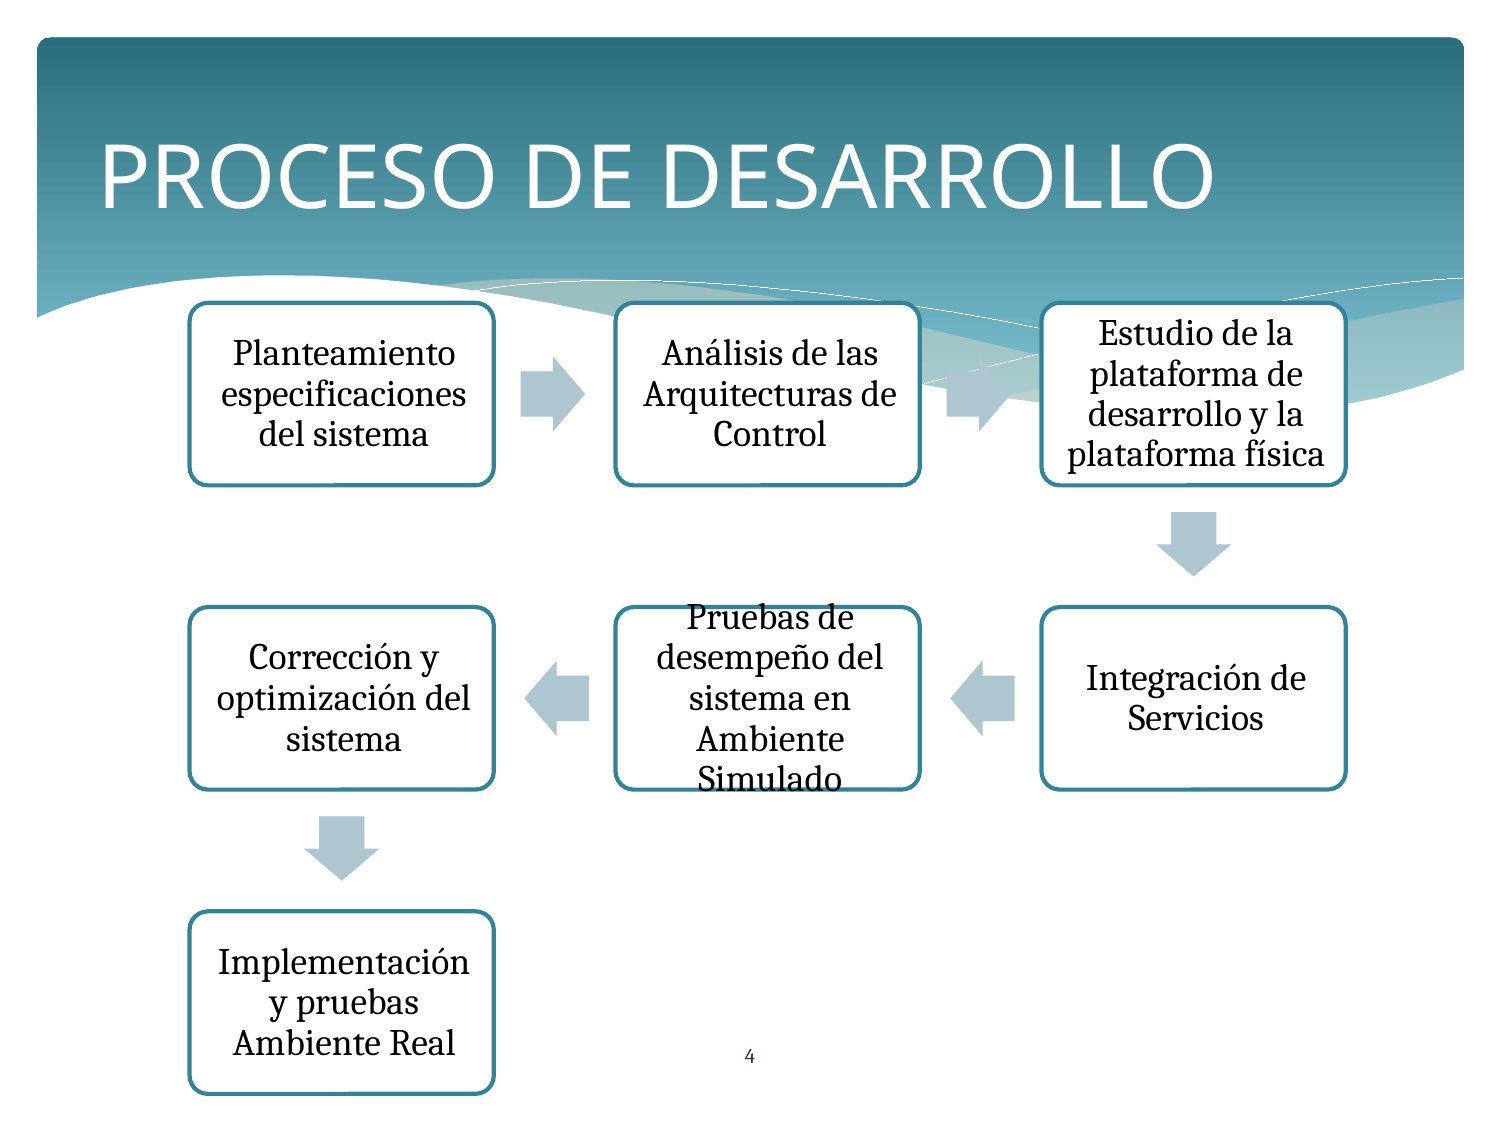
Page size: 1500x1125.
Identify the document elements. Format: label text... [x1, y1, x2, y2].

title PROCESO DE DESARROLLO [82, 79, 1270, 268]
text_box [135, 302, 1400, 1095]
